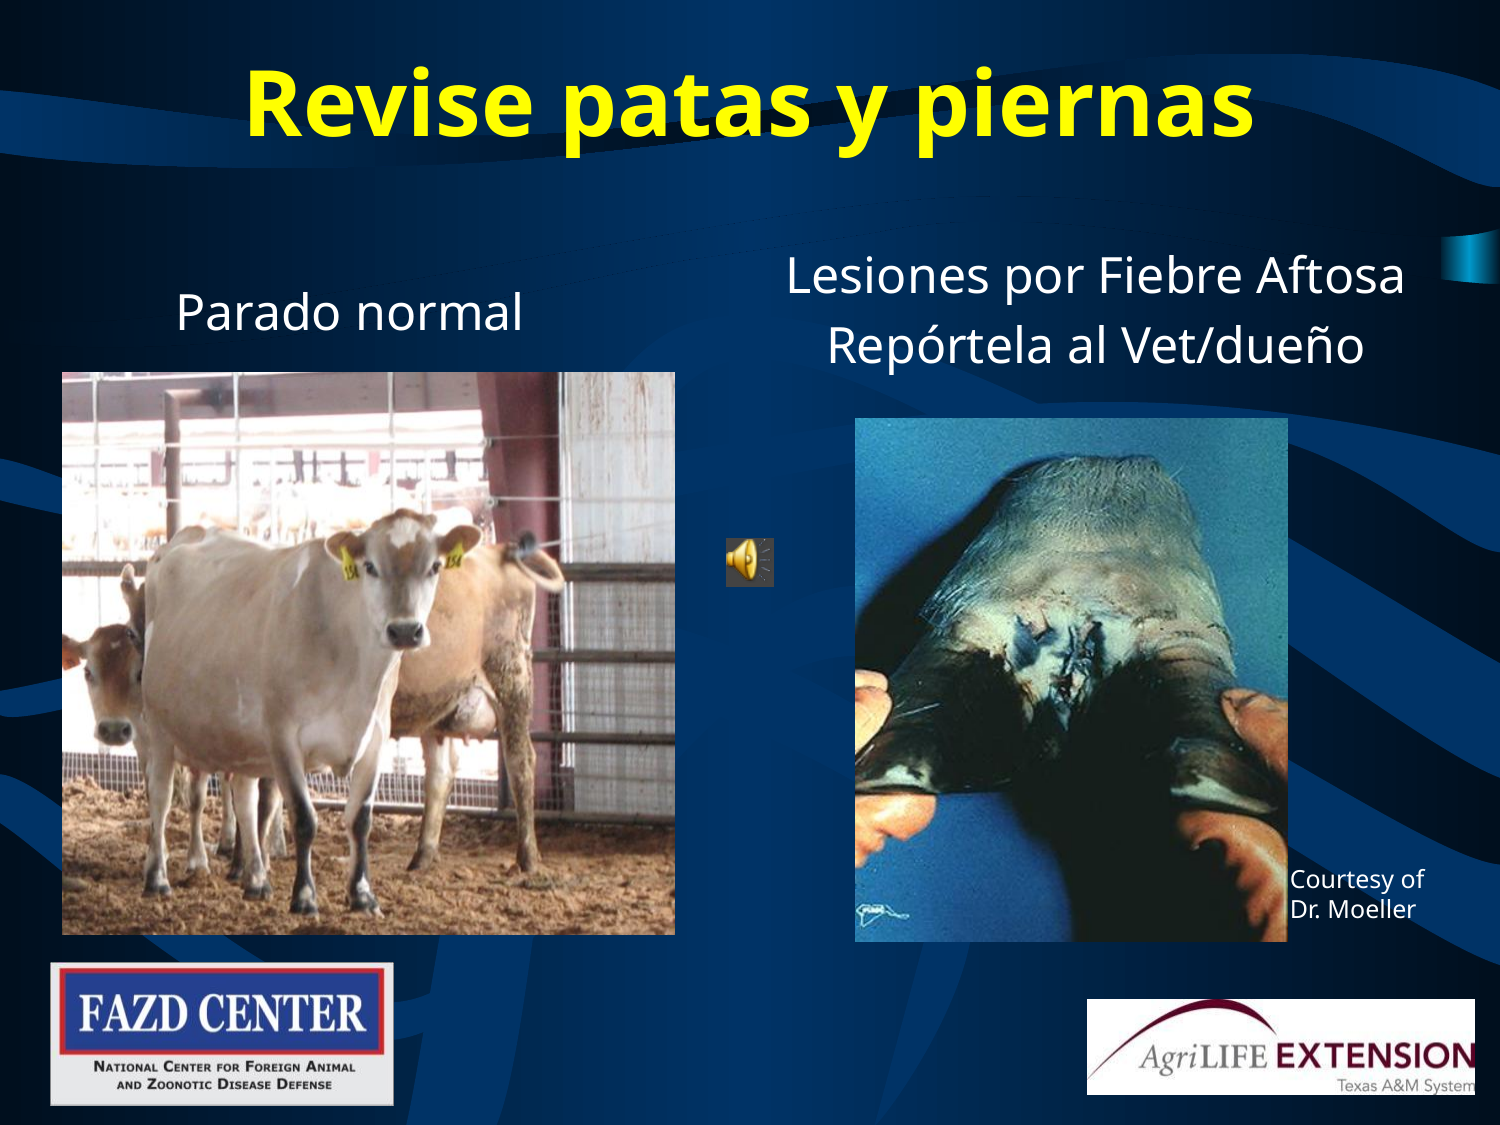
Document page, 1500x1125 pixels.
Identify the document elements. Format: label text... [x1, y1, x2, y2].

picture [1087, 999, 1475, 1095]
text_box Courtesy of Dr. Moeller [1292, 855, 1448, 931]
picture [49, 962, 395, 1106]
title Revise patas y piernas [74, 24, 1426, 176]
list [62, 372, 676, 935]
list Parado normal [124, 255, 576, 349]
picture [724, 537, 776, 588]
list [855, 418, 1288, 942]
list Lesiones por Fiebre Aftosa Repórtela al Vet/dueño [762, 243, 1430, 382]
